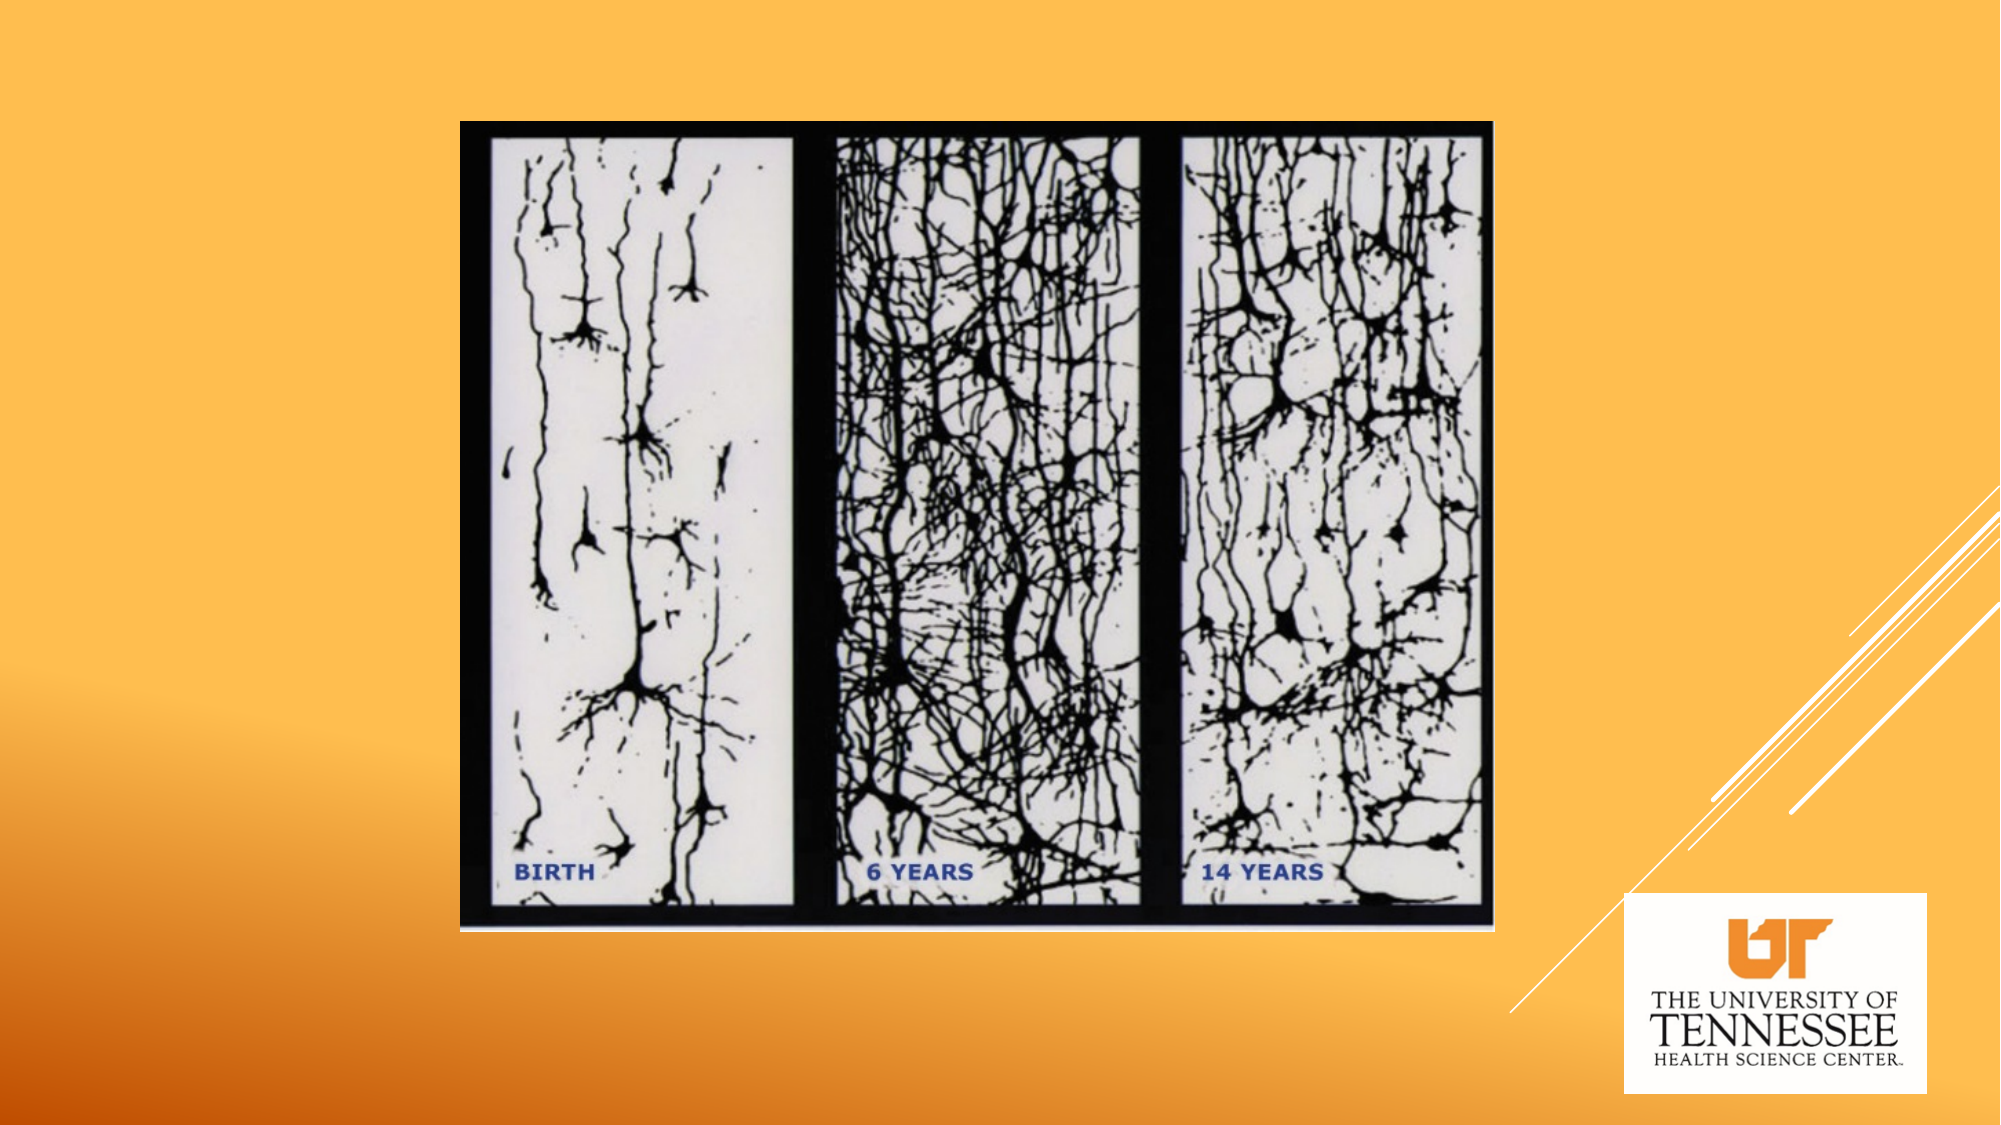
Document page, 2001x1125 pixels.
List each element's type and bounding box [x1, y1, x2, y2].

picture [1624, 893, 1927, 1094]
picture [459, 121, 1495, 933]
